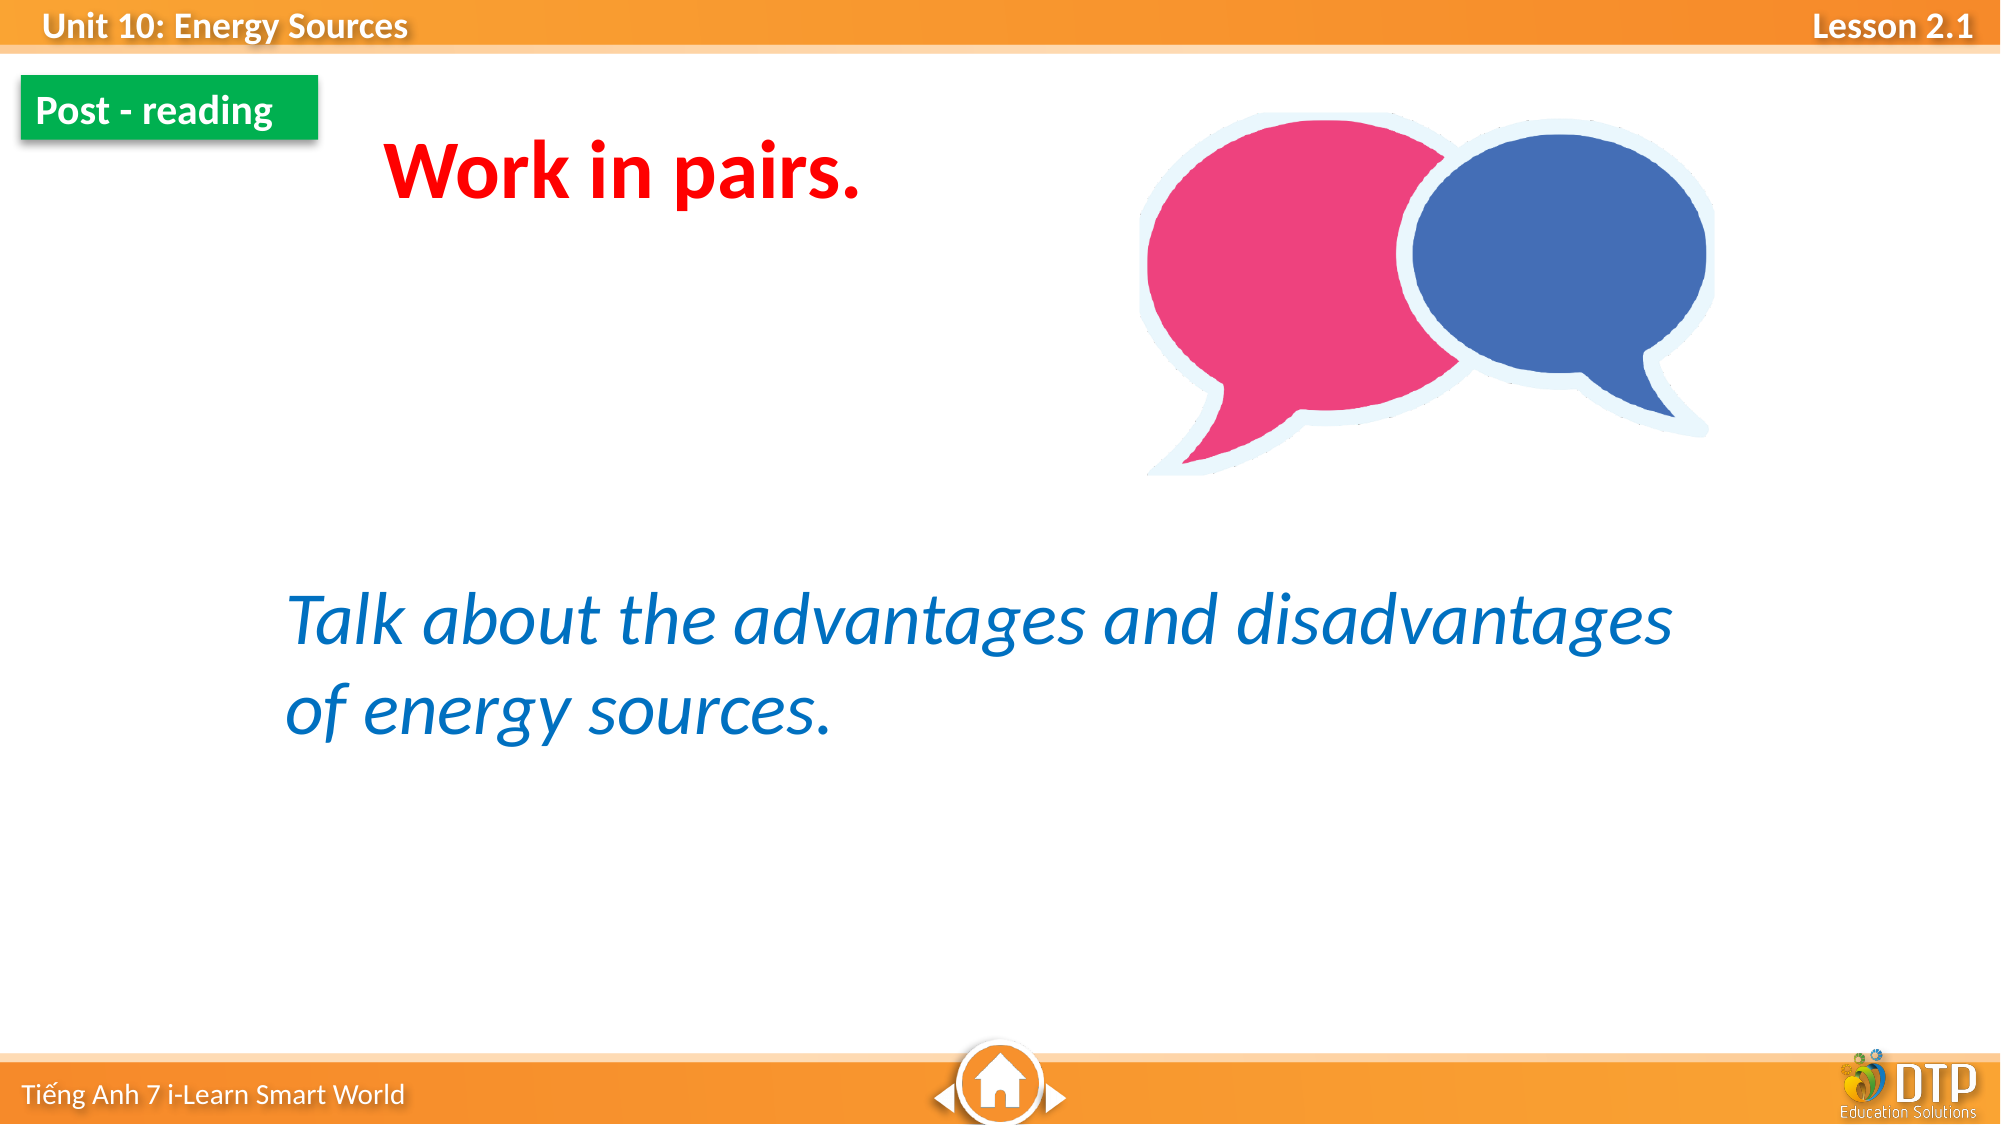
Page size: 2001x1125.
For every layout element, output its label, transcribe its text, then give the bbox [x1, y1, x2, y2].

text_box Work in pairs. [368, 107, 903, 223]
text_box Post - reading [20, 75, 319, 140]
text_box Talk about the advantages and disadvantages of energy sources. [270, 562, 1719, 758]
picture [0, 0, 2001, 1125]
